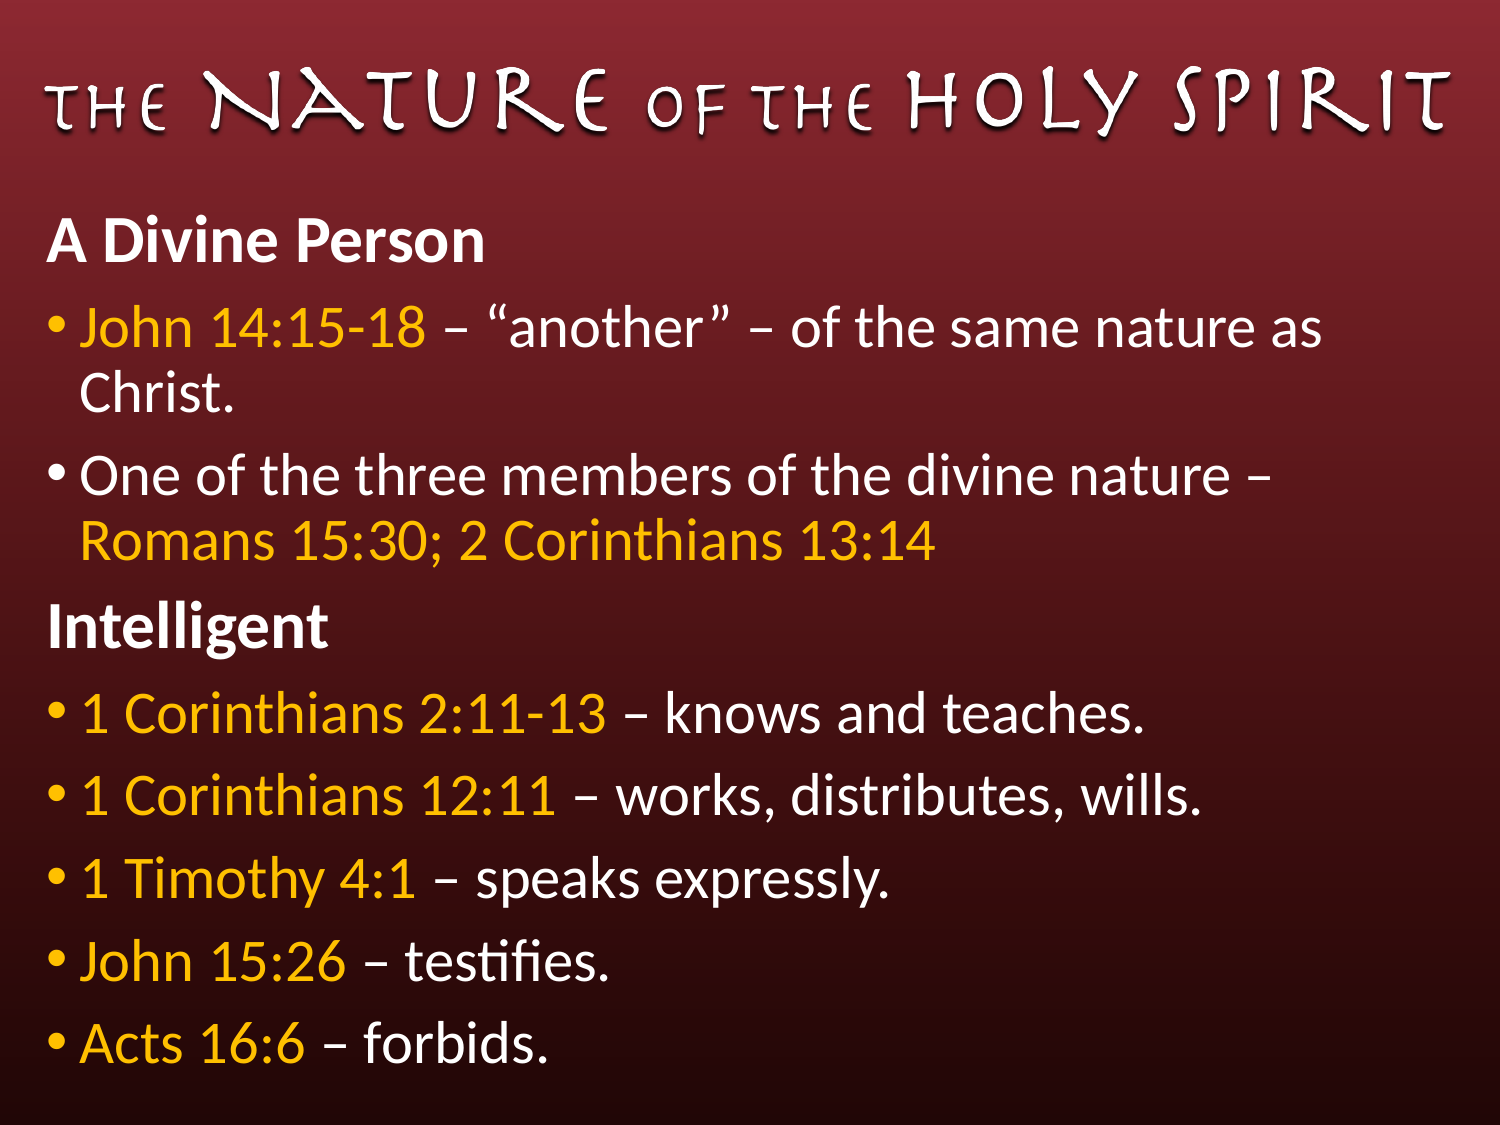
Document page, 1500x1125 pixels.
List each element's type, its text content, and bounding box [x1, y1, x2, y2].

picture [0, 0, 1500, 227]
list A Divine Person John 14:15-18 – “another” – of the same nature as Christ. One of the three members of the divine nature – Romans 15:30; 2 Corinthians 13:14 Intelligent 1 Corinthians 2:11-13 – knows and teaches. 1 Corinthians 12:11 – works, distributes, wills. 1 Timothy 4:1 – speaks expressly. John 15:26 – testifies. Acts 16:6 – forbids. [31, 227, 1469, 1087]
text_box [0, 227, 1500, 1125]
